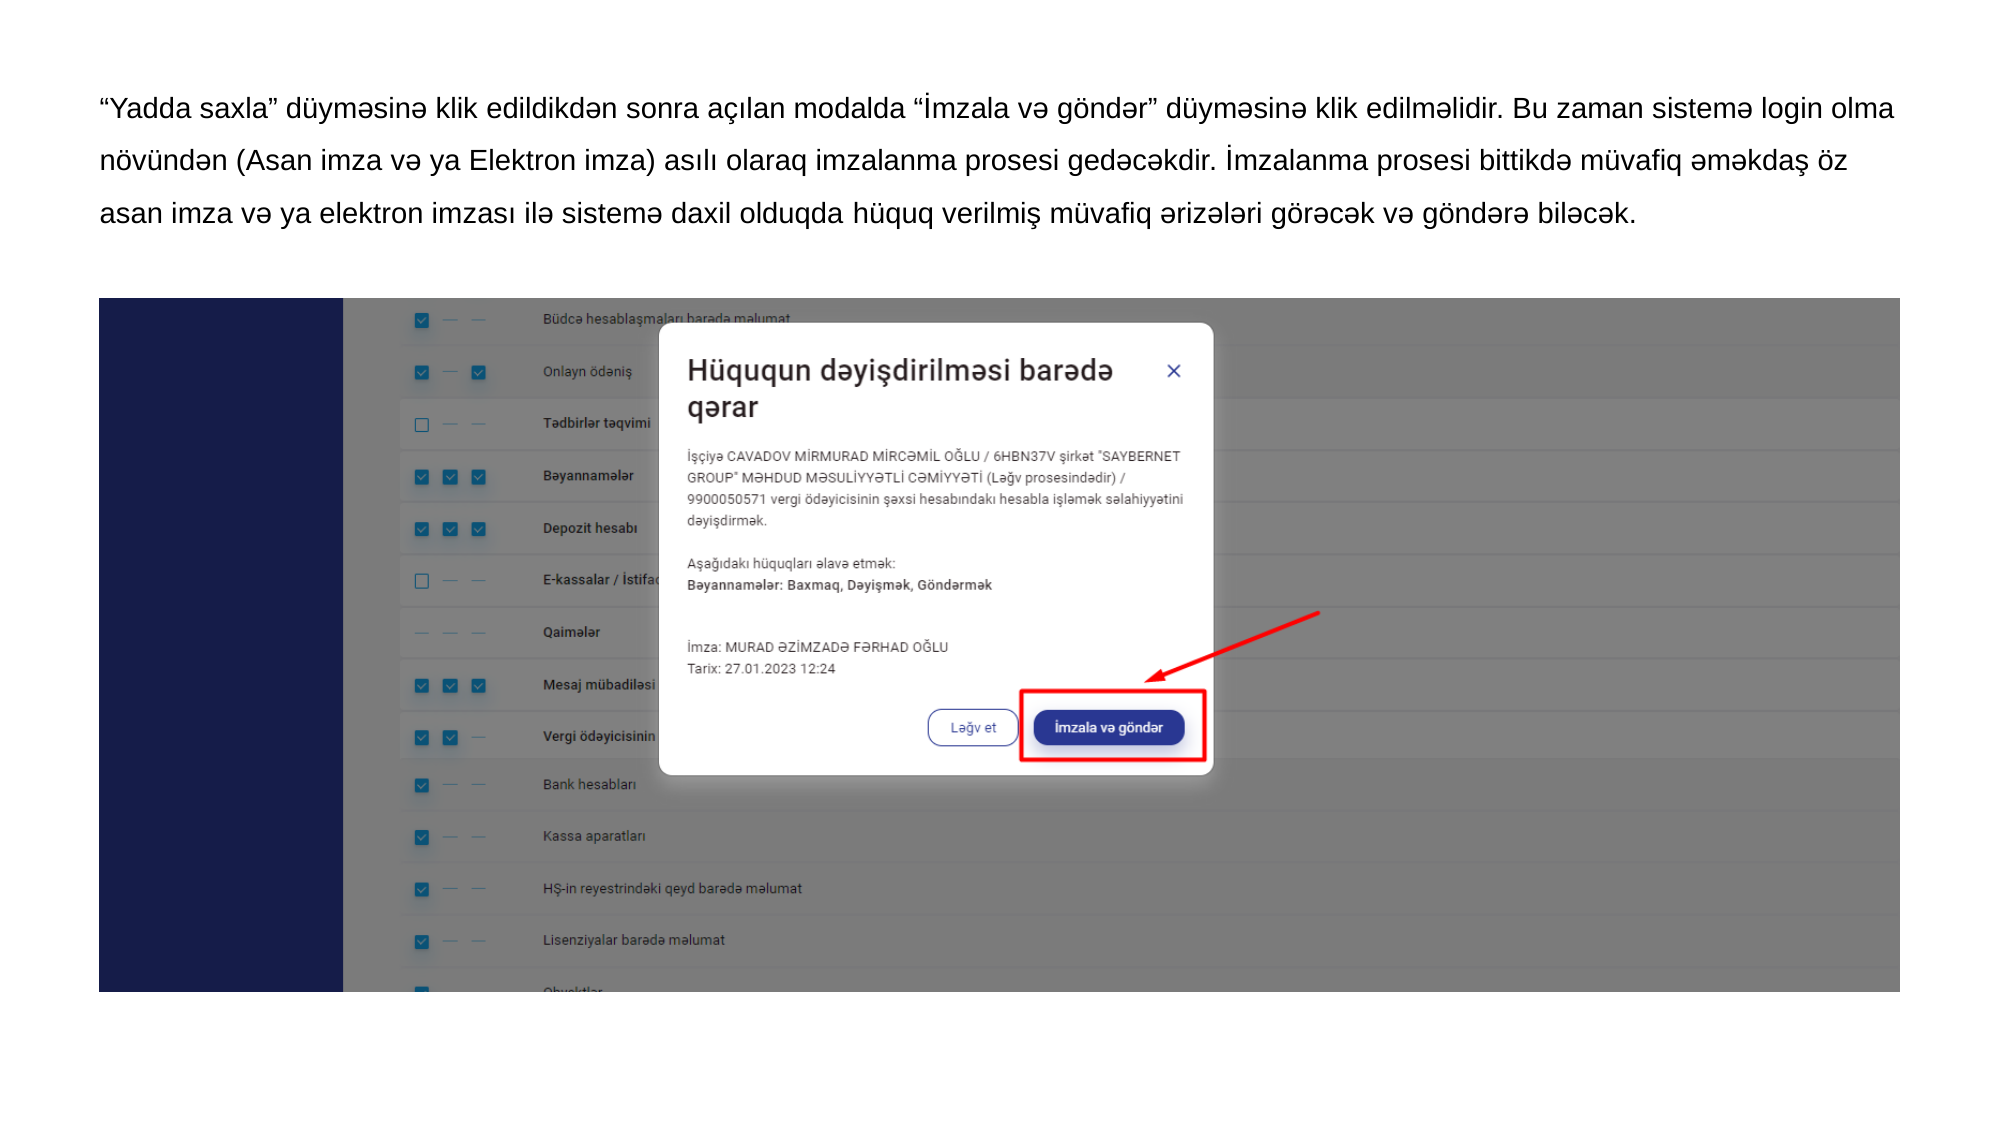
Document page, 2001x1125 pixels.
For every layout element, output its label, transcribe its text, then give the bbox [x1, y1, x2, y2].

text_box “Yadda saxla” düyməsinə klik edildikdən sonra açılan modalda “İmzala və göndər” düyməsinə klik edilməlidir. Bu zaman sistemə login olma növündən (Asan imza və ya Elektron imza) asılı olaraq imzalanma prosesi gedəcəkdir. İmzalanma prosesi bittikdə müvafiq əməkdaş öz asan imza və ya elektron imzası ilə sistemə daxil olduqda hüquq verilmiş müvafiq ərizələri görəcək və göndərə biləcək. [84, 64, 1915, 237]
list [99, 298, 1900, 992]
